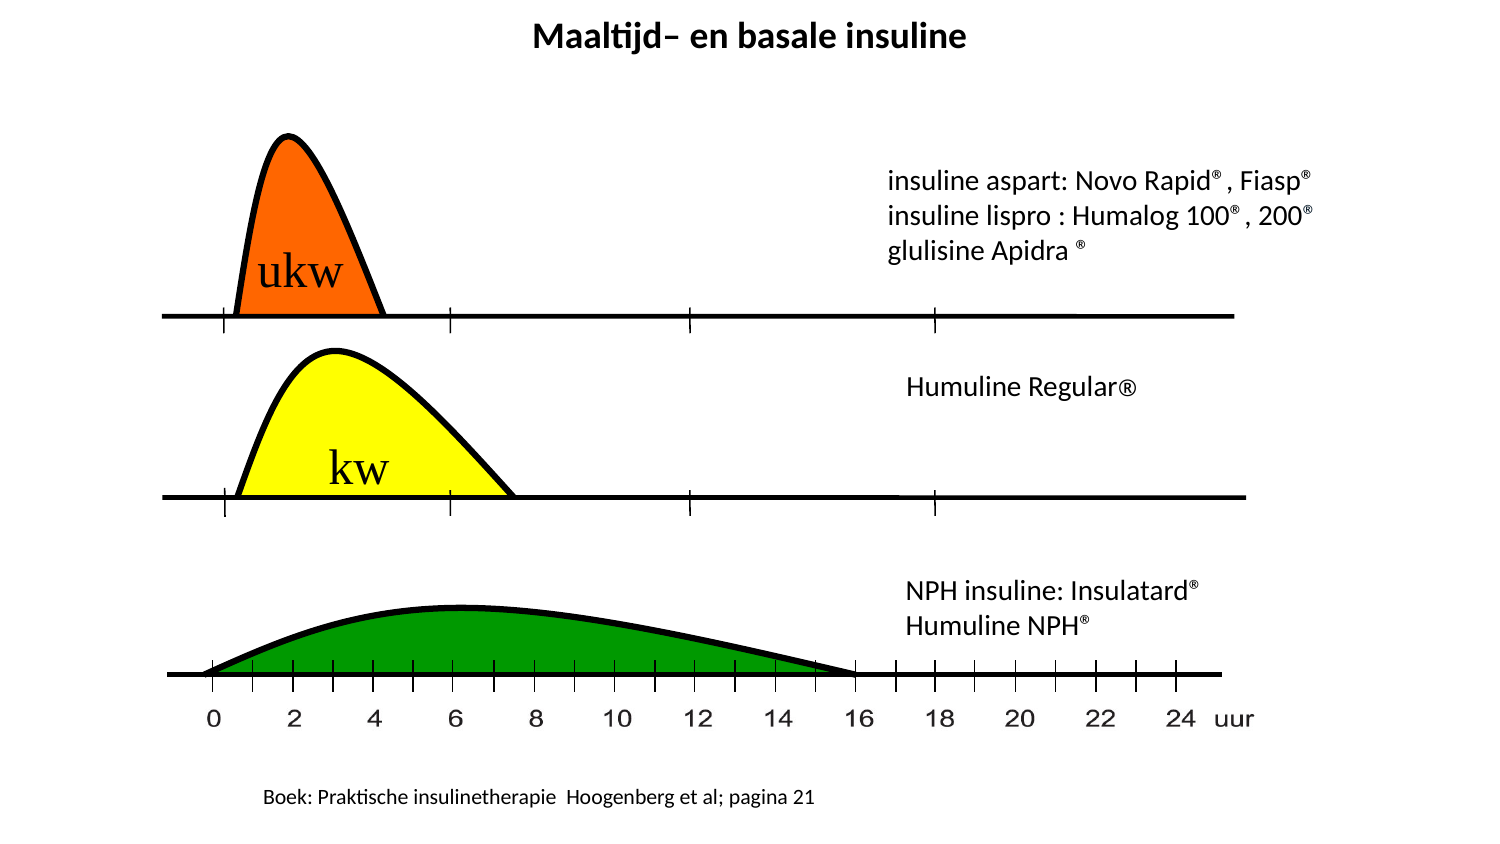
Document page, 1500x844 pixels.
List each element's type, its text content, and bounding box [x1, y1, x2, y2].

text_box insuline aspart: Novo Rapid®, Fiasp® insuline lispro : Humalog 100®, 200® glulisine Apidra ® [873, 153, 1333, 344]
text_box Boek: Praktische insulinetherapie Hoogenberg et al; pagina 21 [248, 775, 1254, 816]
text_box Maaltijd– en basale insuline [0, 2, 1500, 66]
text_box [250, 136, 350, 230]
text_box Humuline Regular® [891, 359, 1153, 410]
text_box ukw [242, 230, 359, 306]
text_box [235, 253, 384, 316]
text_box kw [313, 498, 405, 503]
text_box NPH insuline: Insulatard® Humuline NPH® [890, 563, 1225, 606]
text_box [151, 607, 1260, 738]
text_box kw [313, 427, 405, 497]
text_box [237, 350, 514, 497]
